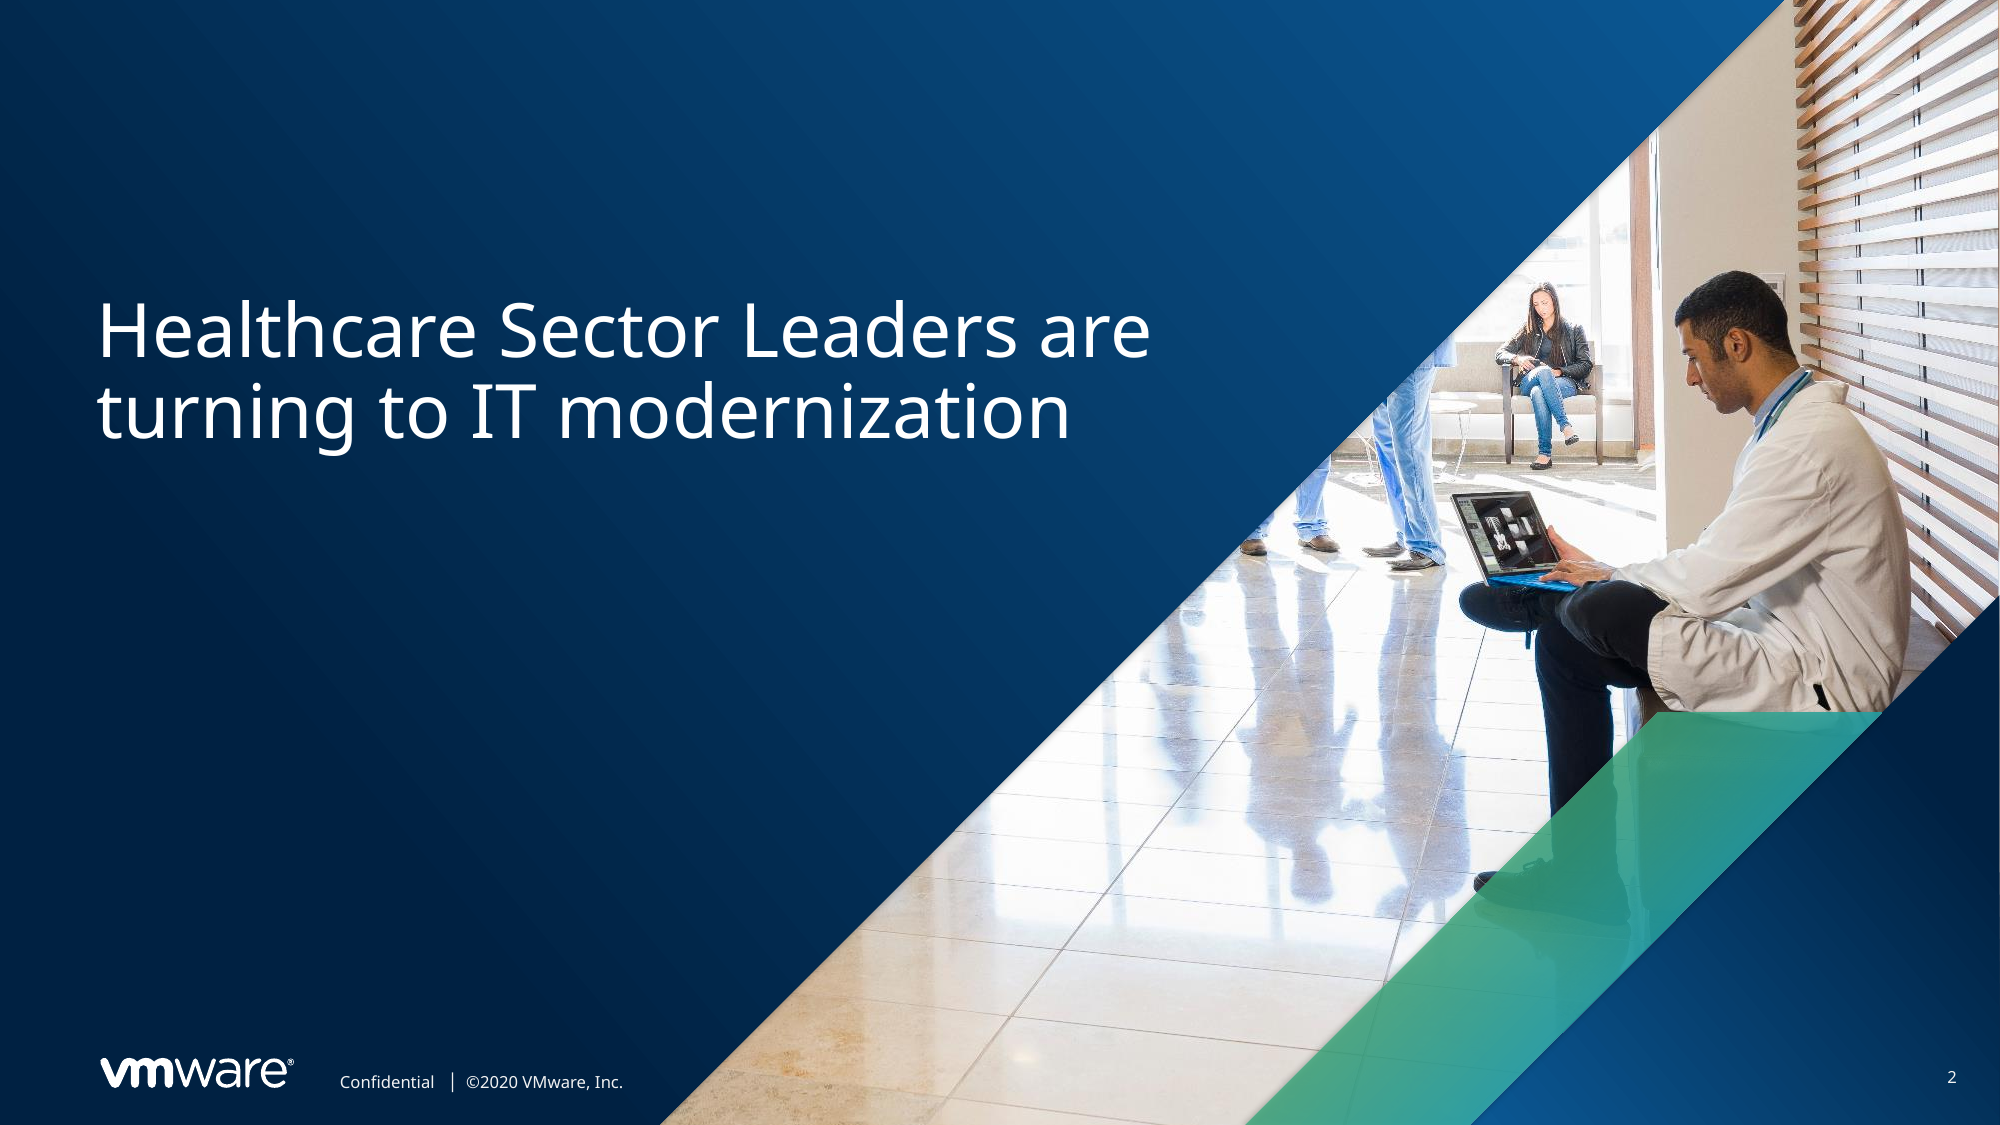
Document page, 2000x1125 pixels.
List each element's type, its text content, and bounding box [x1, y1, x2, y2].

title Healthcare Sector Leaders are turning to IT modernization [96, 253, 1220, 455]
picture [661, 0, 2000, 1125]
